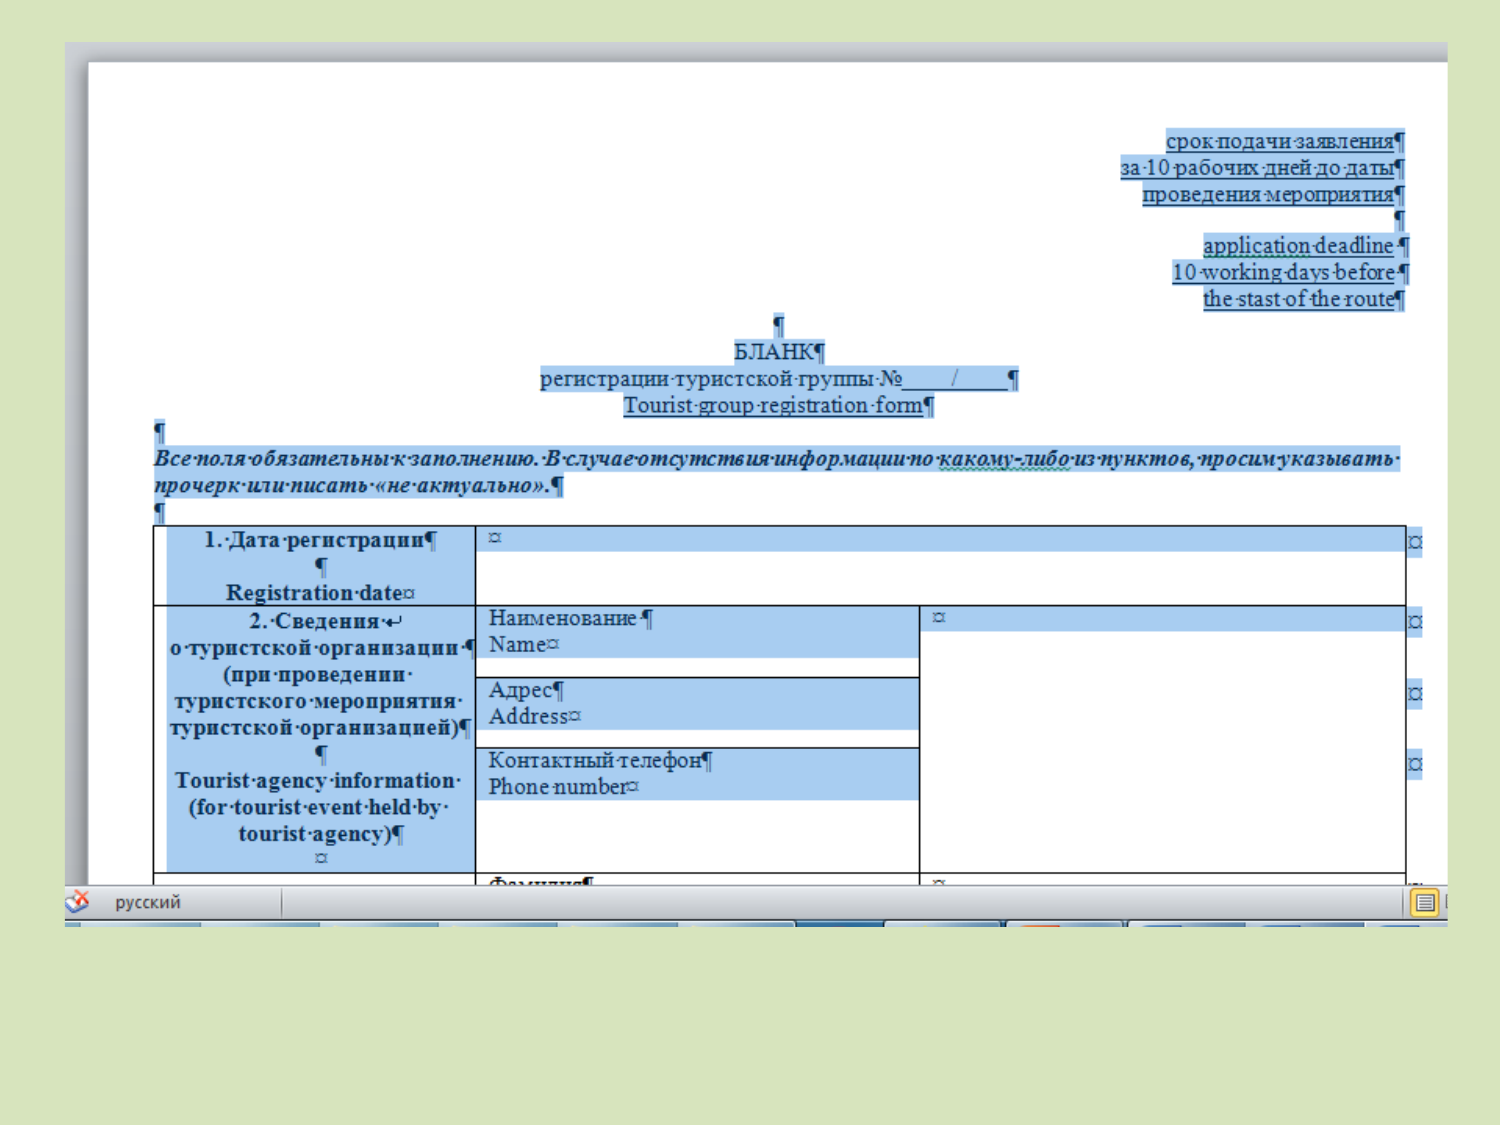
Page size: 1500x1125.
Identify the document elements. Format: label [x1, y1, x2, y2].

picture [64, 42, 1449, 927]
